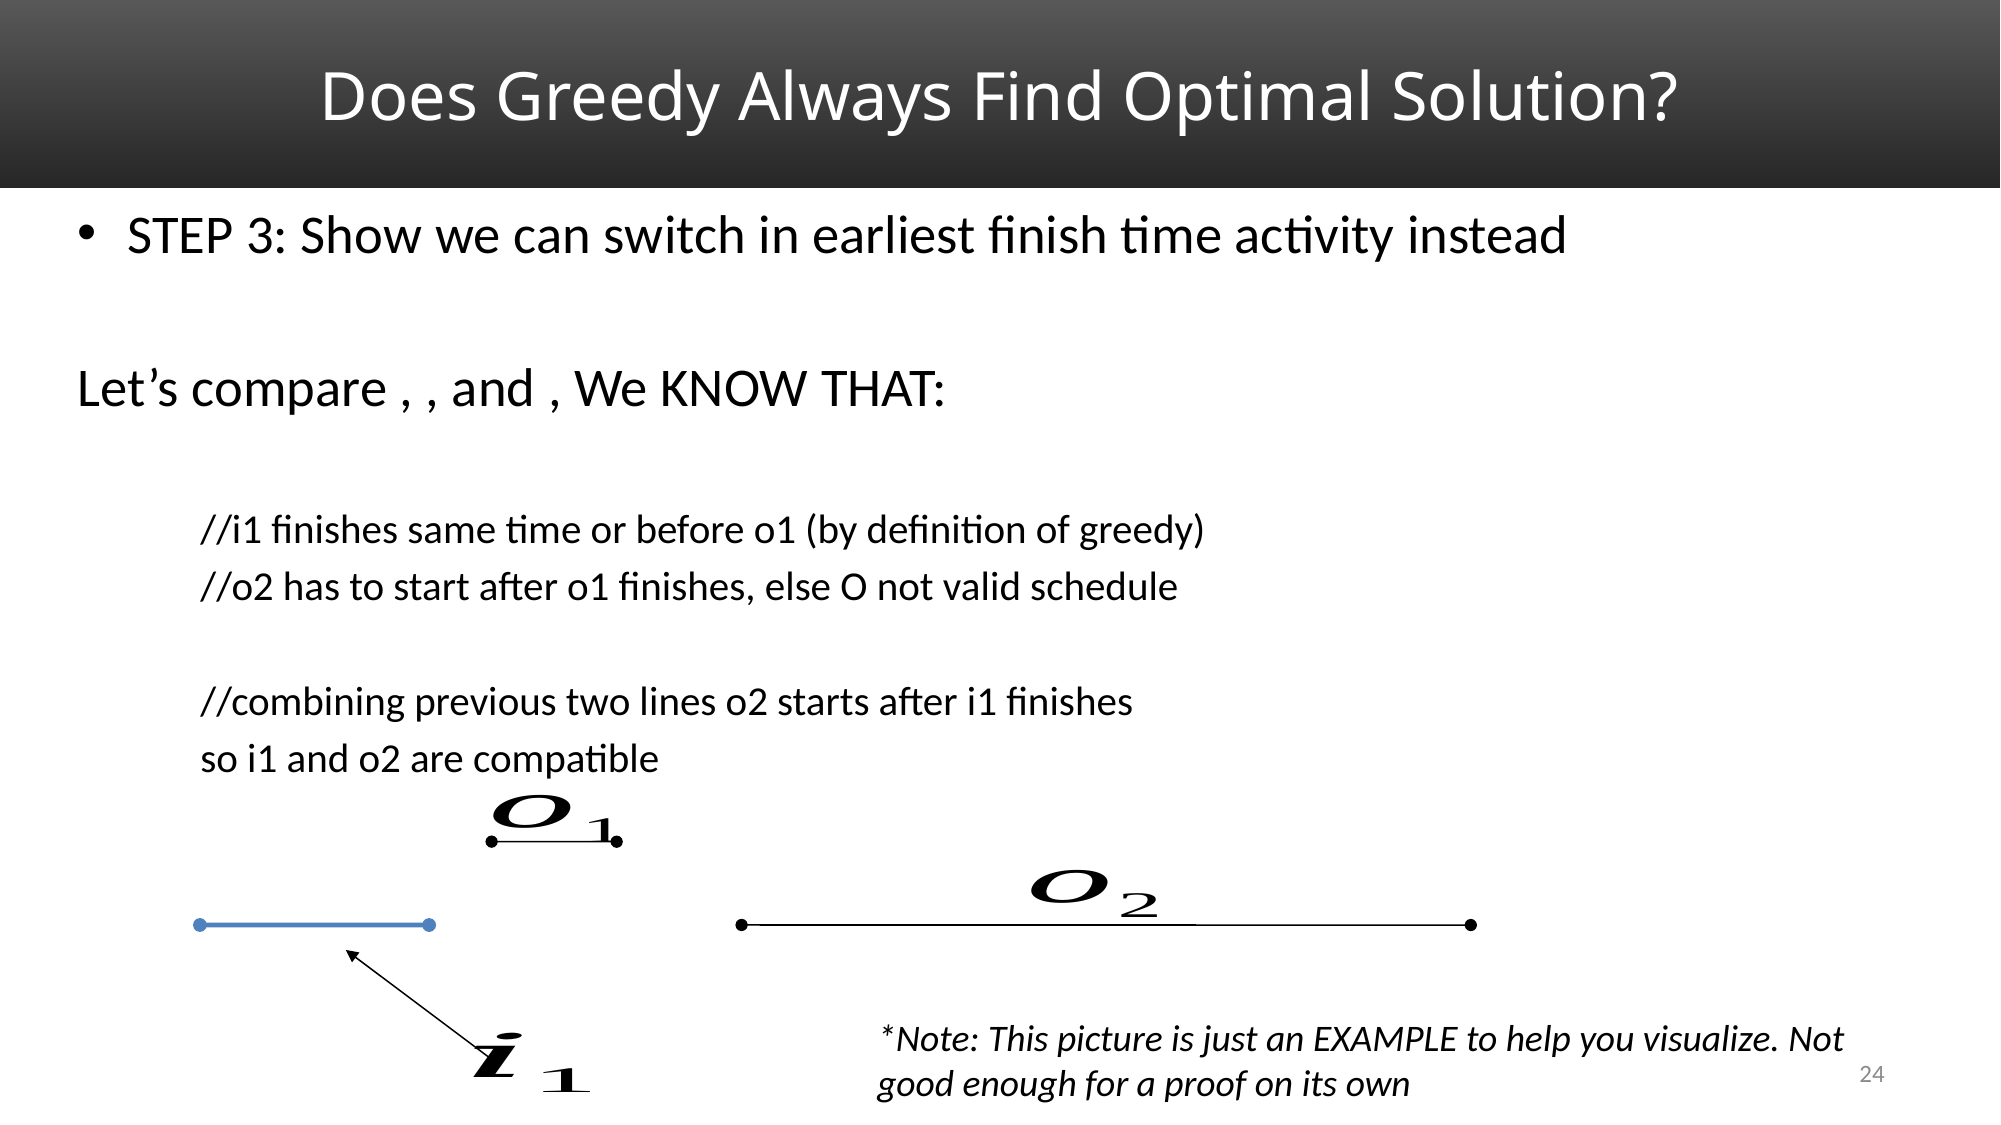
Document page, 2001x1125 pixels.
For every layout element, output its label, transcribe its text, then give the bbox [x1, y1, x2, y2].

text_box [735, 918, 1478, 932]
text_box [193, 918, 436, 932]
text_box [485, 835, 623, 848]
title Does Greedy Always Find Optimal Solution? [99, 24, 1900, 163]
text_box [345, 949, 496, 1063]
text_box *Note: This picture is just an EXAMPLE to help you visualize. Not good enough for a proof on its own [862, 1006, 1863, 1112]
slide_number 24 [1863, 1042, 1900, 1103]
